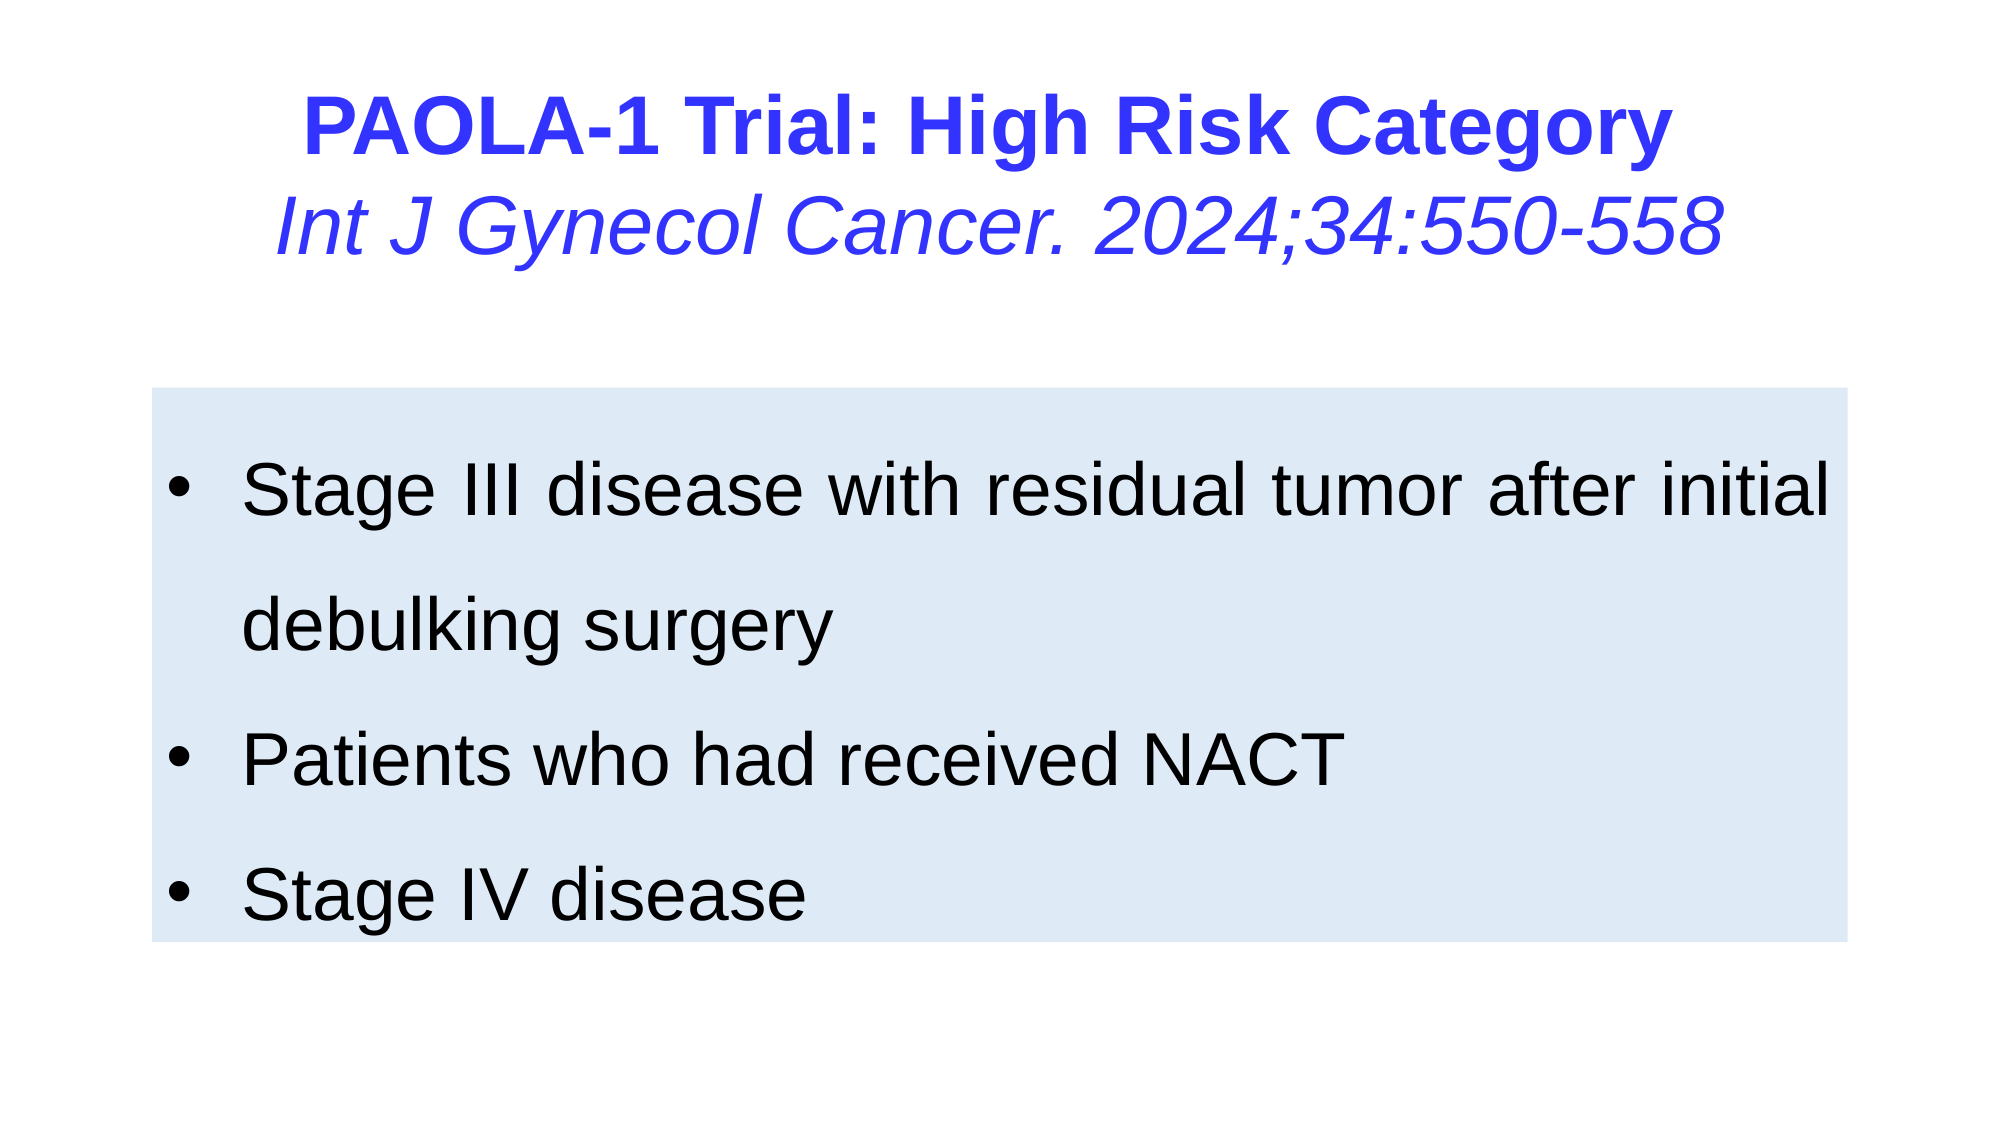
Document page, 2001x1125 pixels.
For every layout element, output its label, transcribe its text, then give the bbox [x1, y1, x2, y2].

text_box PAOLA-1 Trial: High Risk Category Int J Gynecol Cancer. 2024;34:550-558 [0, 63, 2000, 279]
text_box Stage III disease with residual tumor after initial debulking surgery Patients who had received NACT Stage IV disease [152, 387, 1848, 943]
